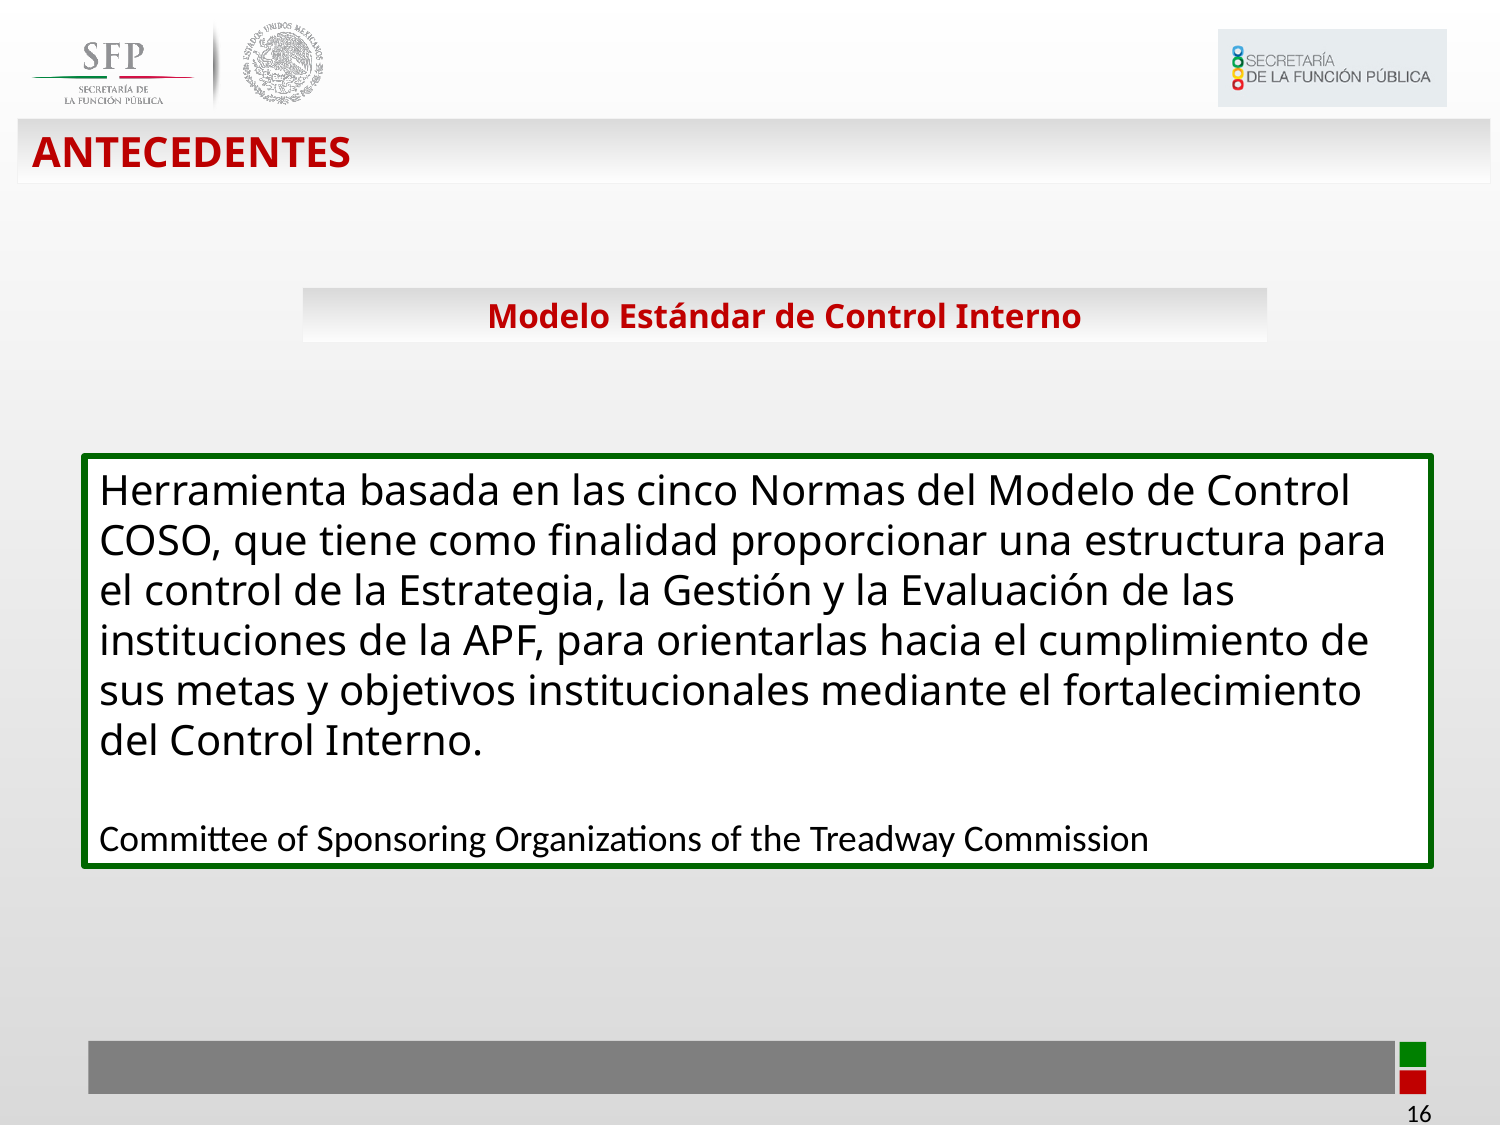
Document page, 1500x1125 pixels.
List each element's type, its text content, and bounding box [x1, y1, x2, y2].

text_box ANTECEDENTES [17, 118, 1491, 184]
picture [29, 15, 325, 118]
text_box Modelo Estándar de Control Interno [302, 287, 1268, 343]
text_box Herramienta basada en las cinco Normas del Modelo de Control COSO, que tiene como finalidad proporcionar una estructura para el control de la Estrategia, la Gestión y la Evaluación de las instituciones de la APF, para orientarlas hacia el cumplimiento de sus metas y objetivos institucionales mediante el fortalecimiento del Control Interno. Committee of Sponsoring Organizations of the Treadway Commission [84, 456, 1432, 867]
picture [1218, 29, 1447, 107]
